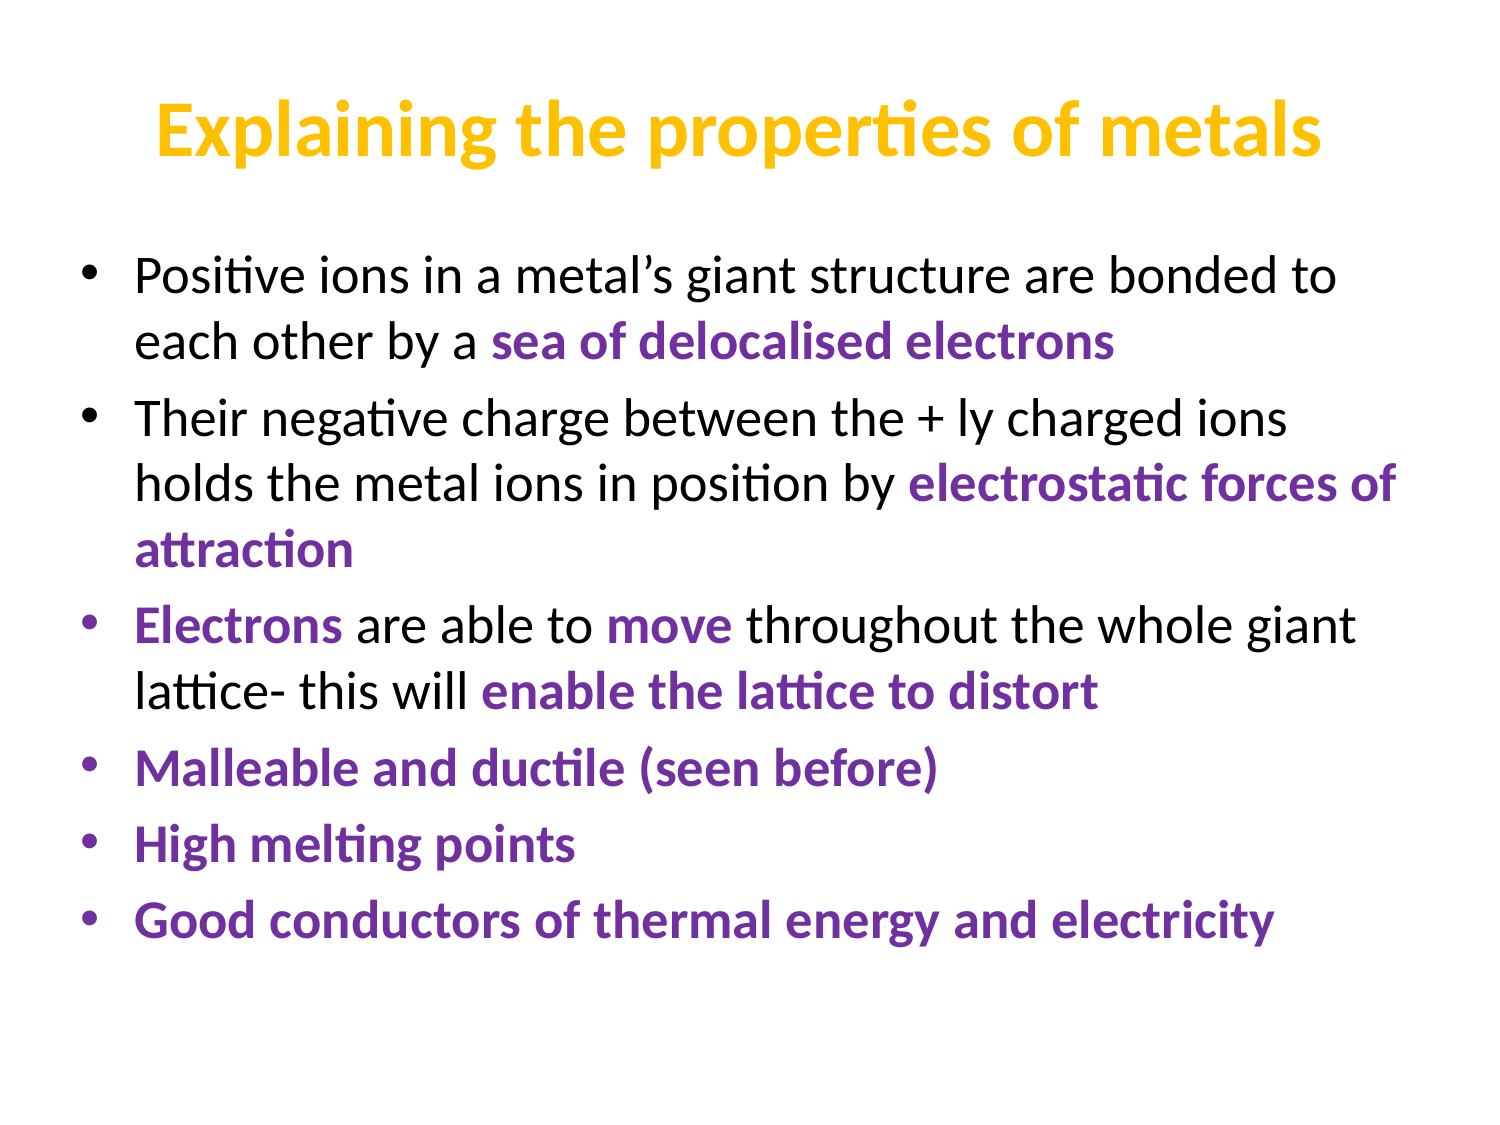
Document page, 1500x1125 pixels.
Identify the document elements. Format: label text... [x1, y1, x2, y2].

list Positive ions in a metal’s giant structure are bonded to each other by a sea of delocalised electrons Their negative charge between the + ly charged ions holds the metal ions in position by electrostatic forces of attraction Electrons are able to move throughout the whole giant lattice- this will enable the lattice to distort Malleable and ductile (seen before) High melting points Good conductors of thermal energy and electricity [64, 231, 1415, 975]
title Explaining the properties of metals [64, 30, 1415, 219]
